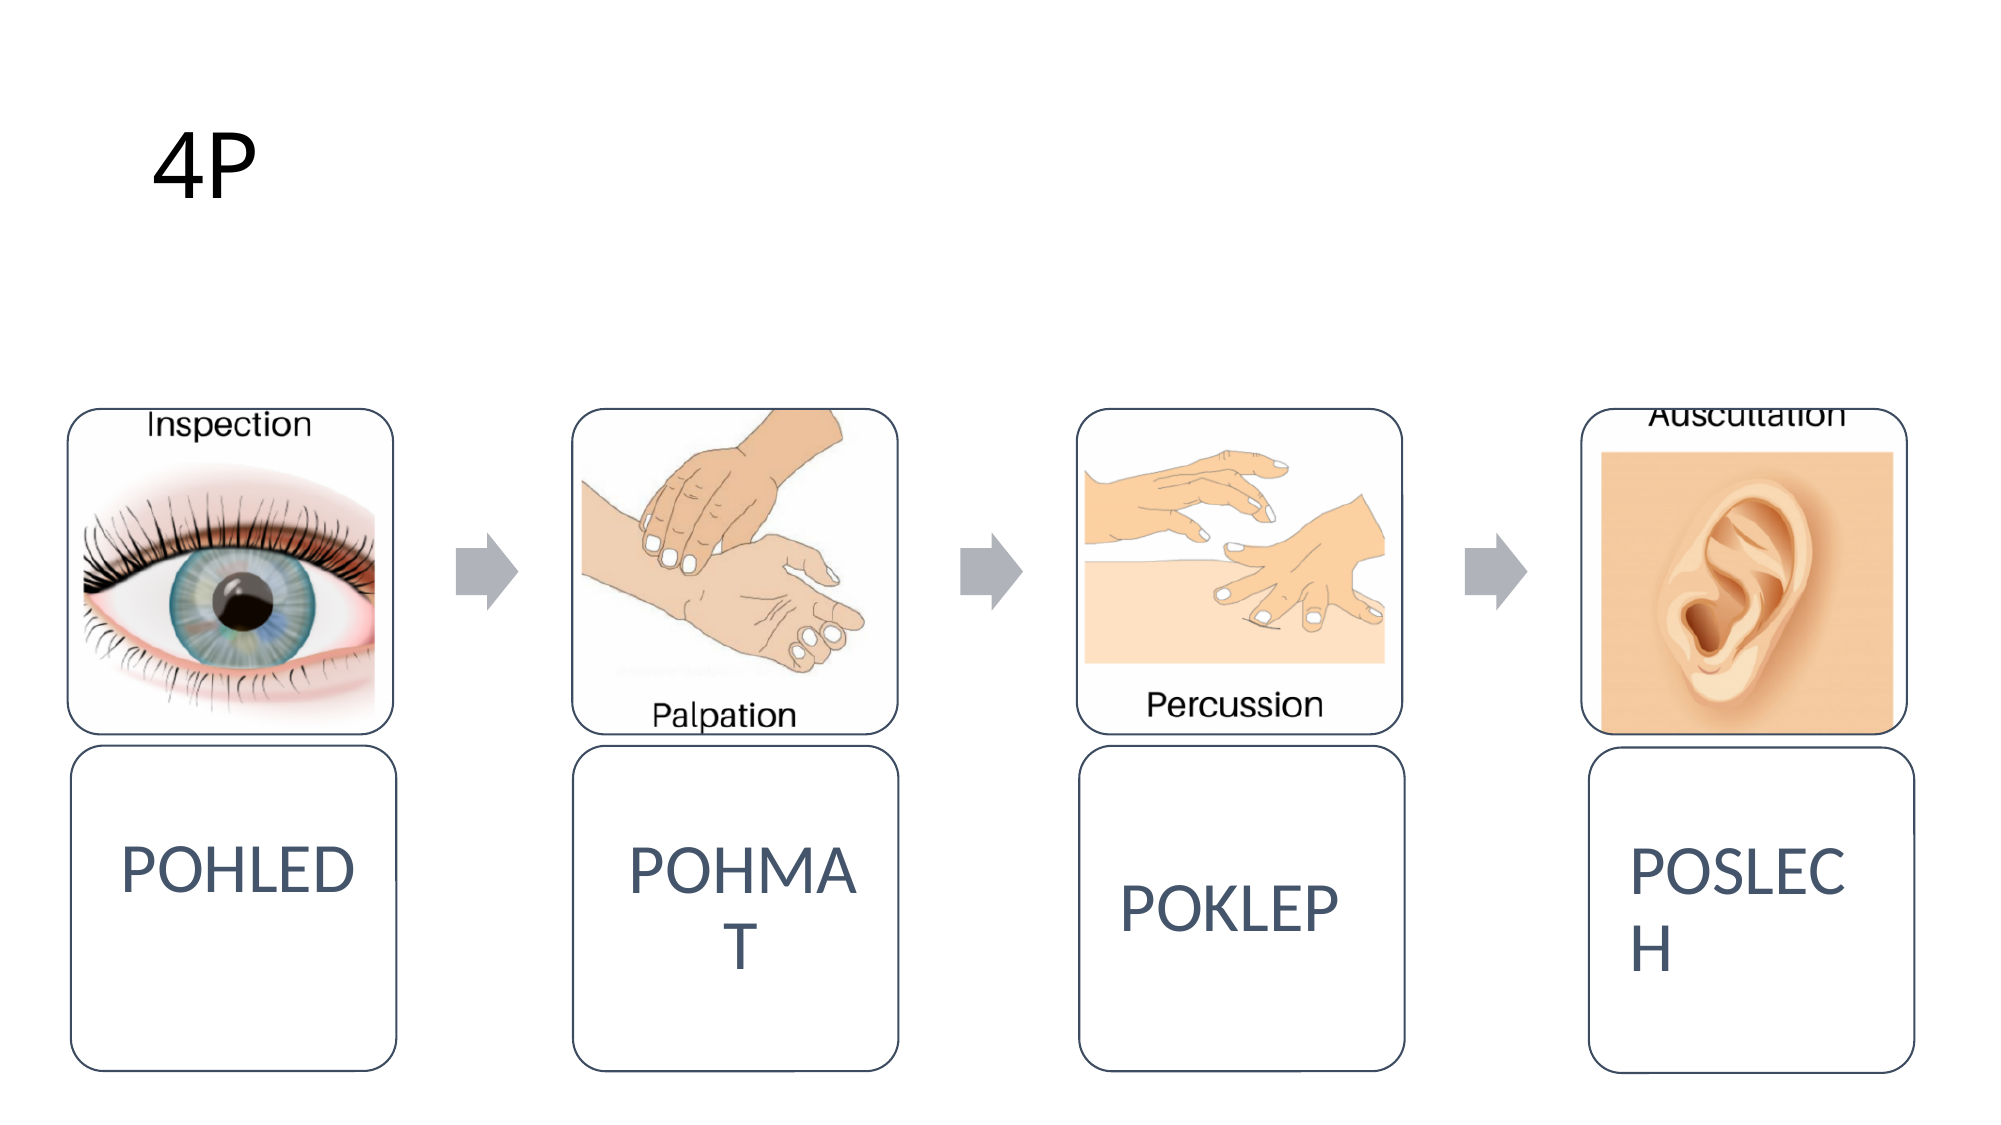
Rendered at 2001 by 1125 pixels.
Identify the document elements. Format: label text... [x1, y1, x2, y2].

title 4P [137, 59, 1863, 232]
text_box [67, 232, 1961, 1106]
